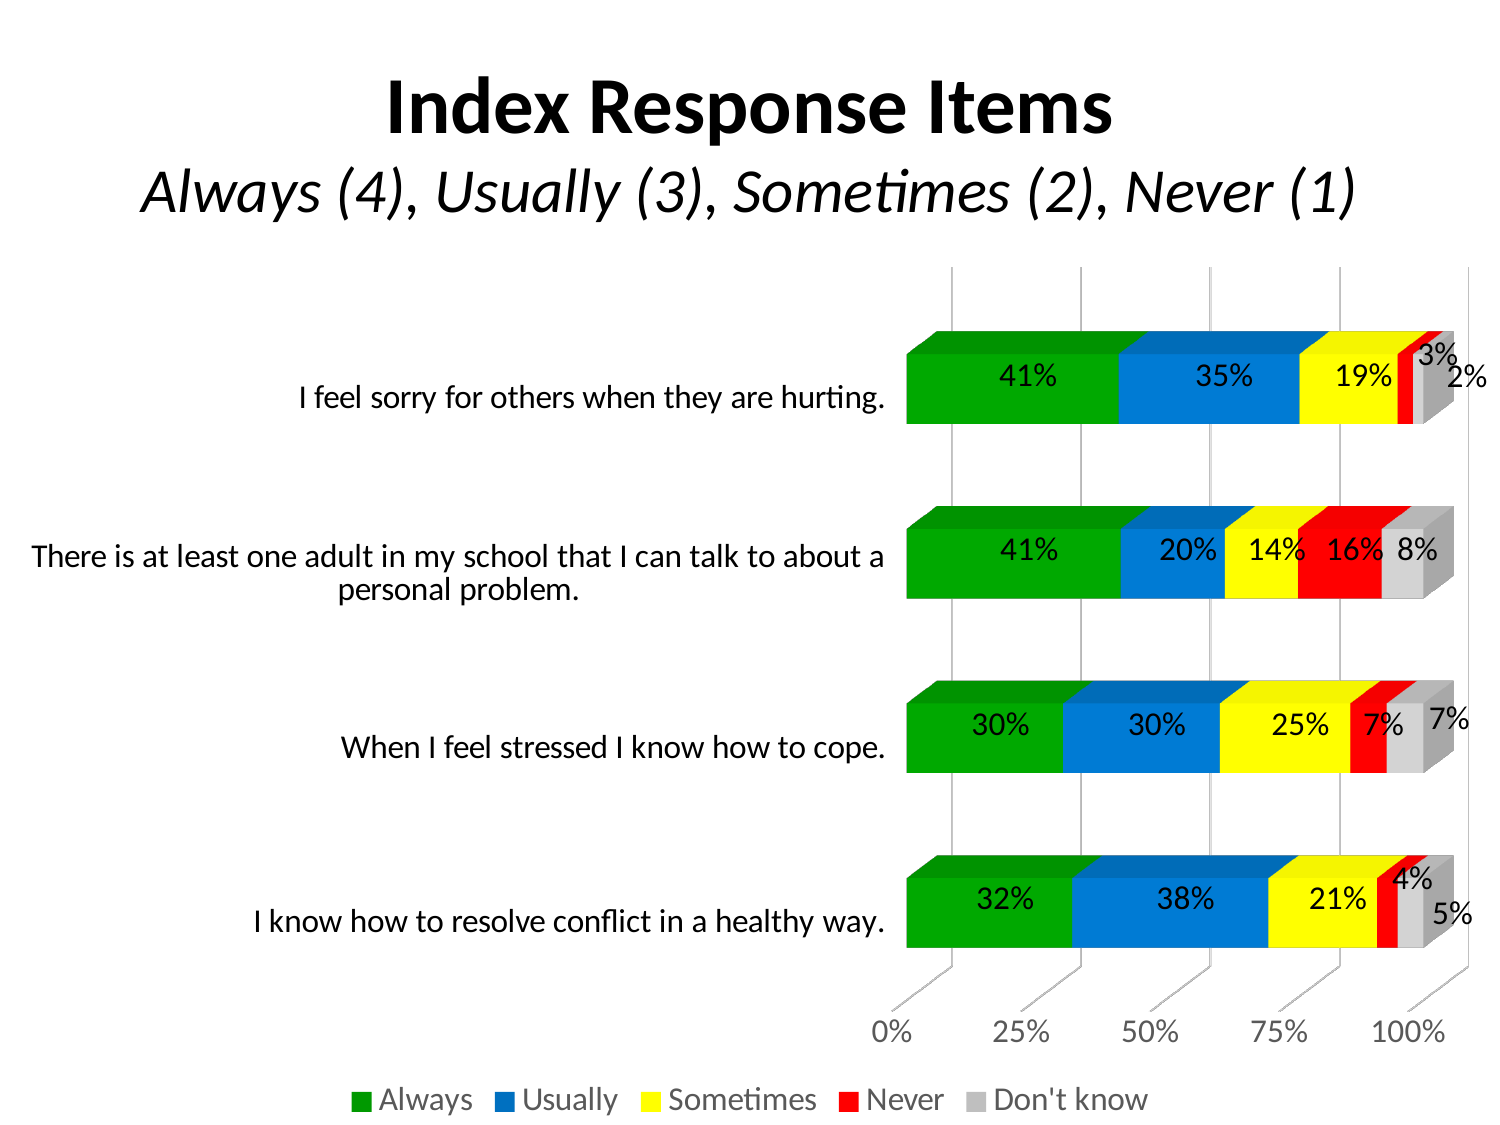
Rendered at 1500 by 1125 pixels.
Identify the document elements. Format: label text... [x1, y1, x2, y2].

title Index Response Items Always (4), Usually (3), Sometimes (2), Never (1) [0, 45, 1500, 233]
chart [0, 249, 1500, 1125]
